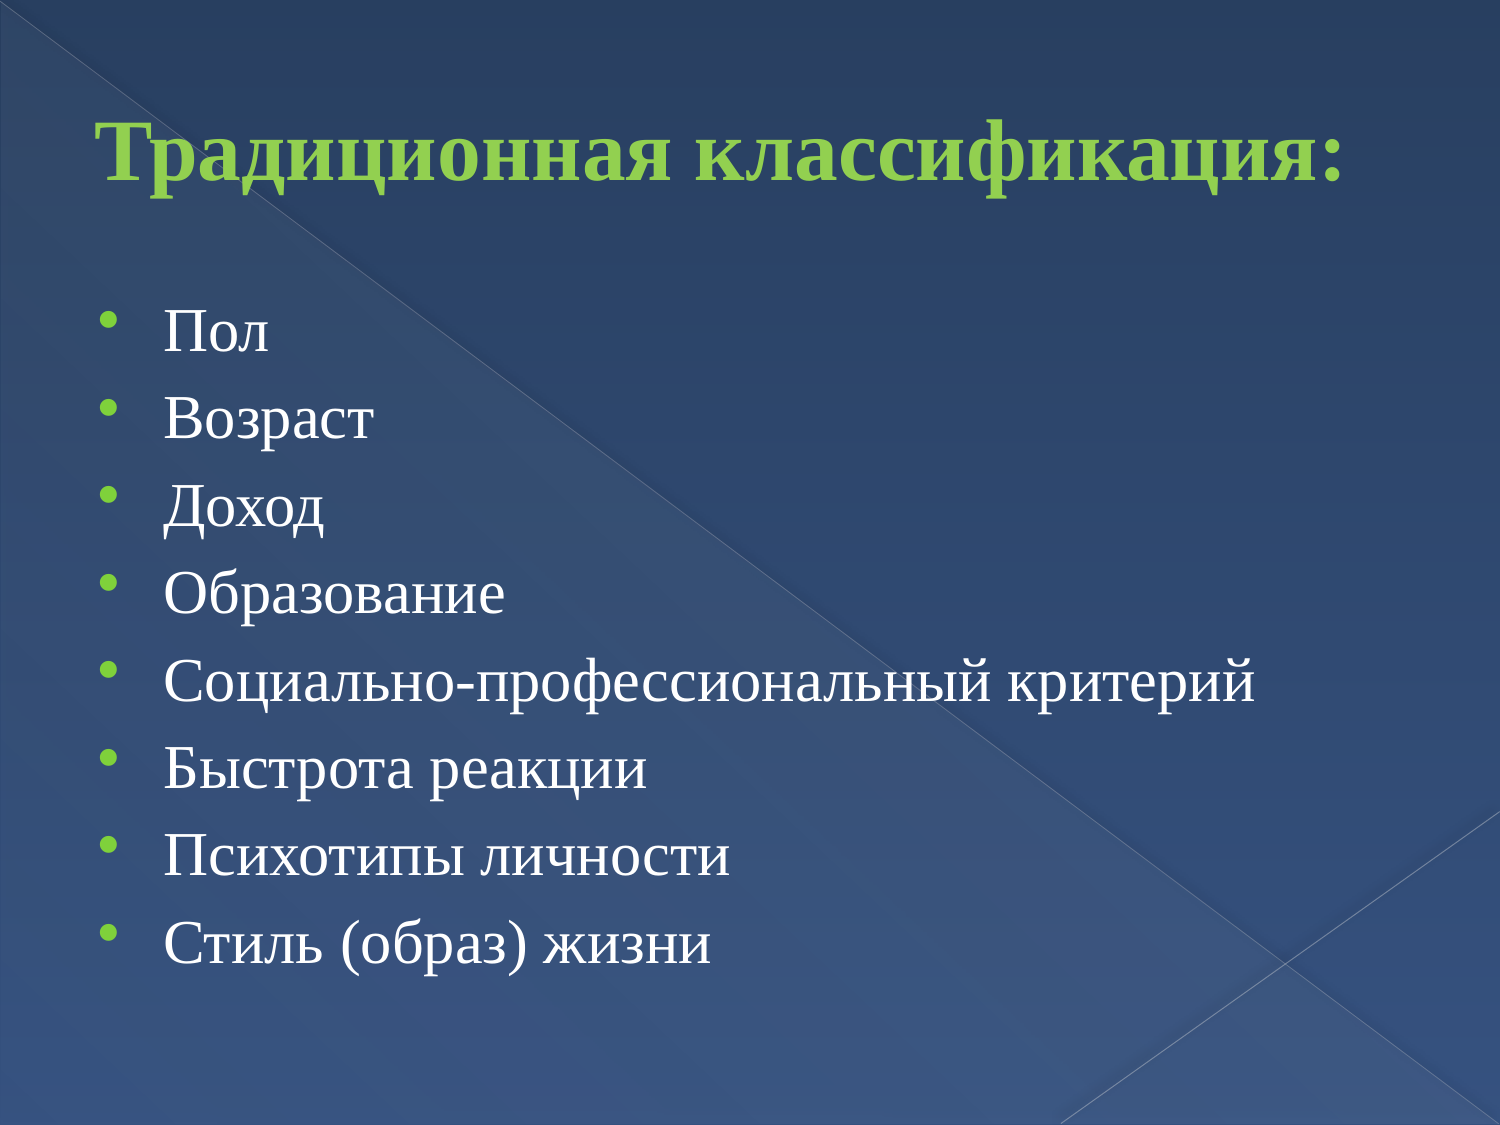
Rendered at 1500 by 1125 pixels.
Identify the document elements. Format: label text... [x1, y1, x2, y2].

title Традиционная классификация: [0, 30, 1425, 261]
list Пол Возраст Доход Образование Социально-профессиональный критерий Быстрота реакции Психотипы личности Стиль (образ) жизни [75, 281, 1425, 1032]
